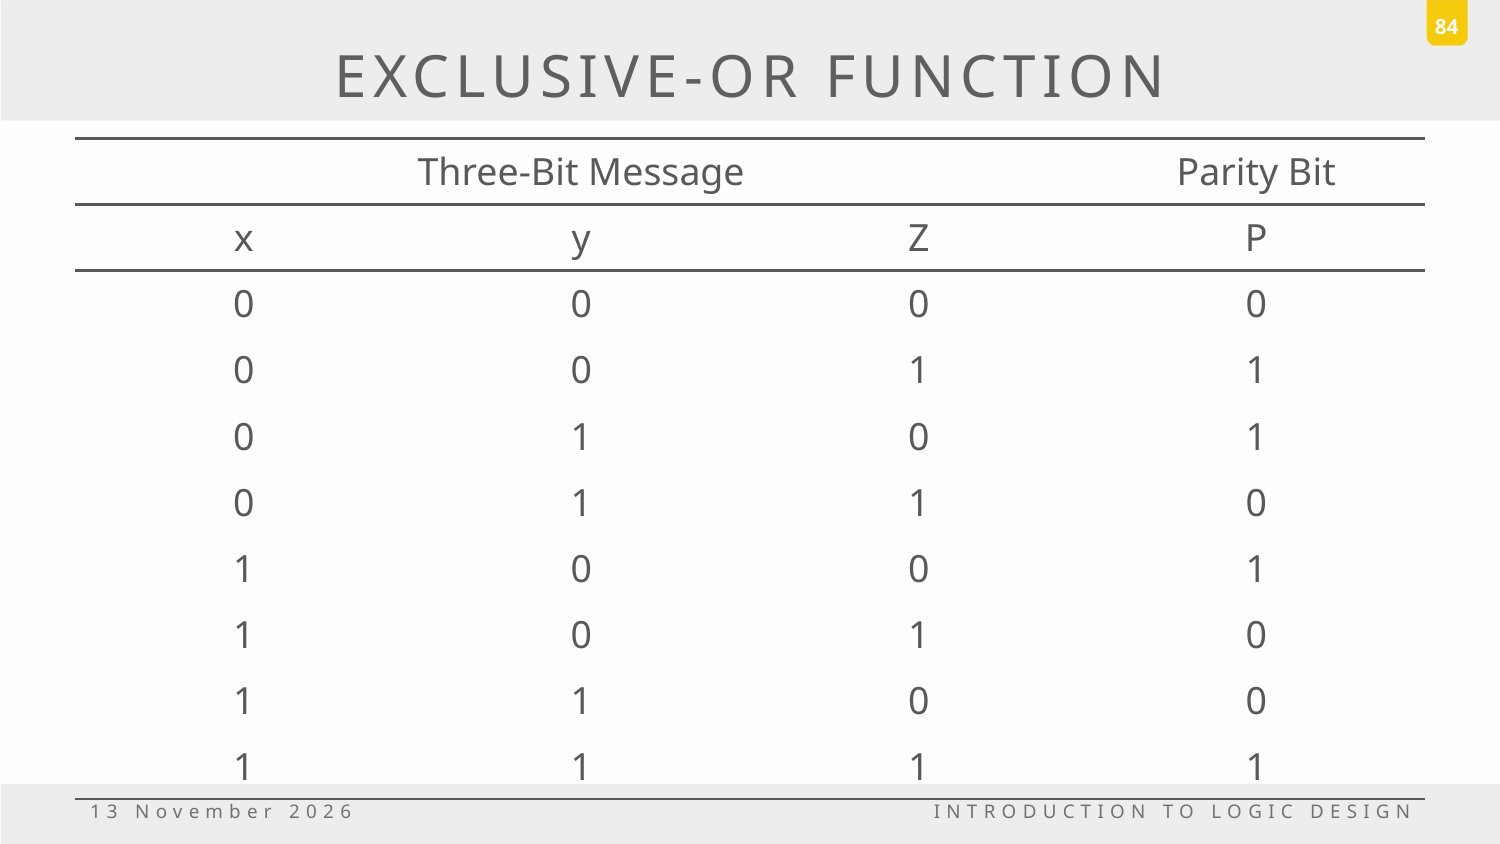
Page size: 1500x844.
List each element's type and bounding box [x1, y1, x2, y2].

title [75, 33, 1425, 115]
table_header [75, 140, 1425, 203]
table_cell [75, 206, 1425, 269]
footer [785, 790, 1425, 836]
picture [0, 0, 1500, 844]
table_cell [75, 272, 1425, 798]
slide_number [1414, 11, 1474, 44]
slide_number [75, 790, 425, 836]
